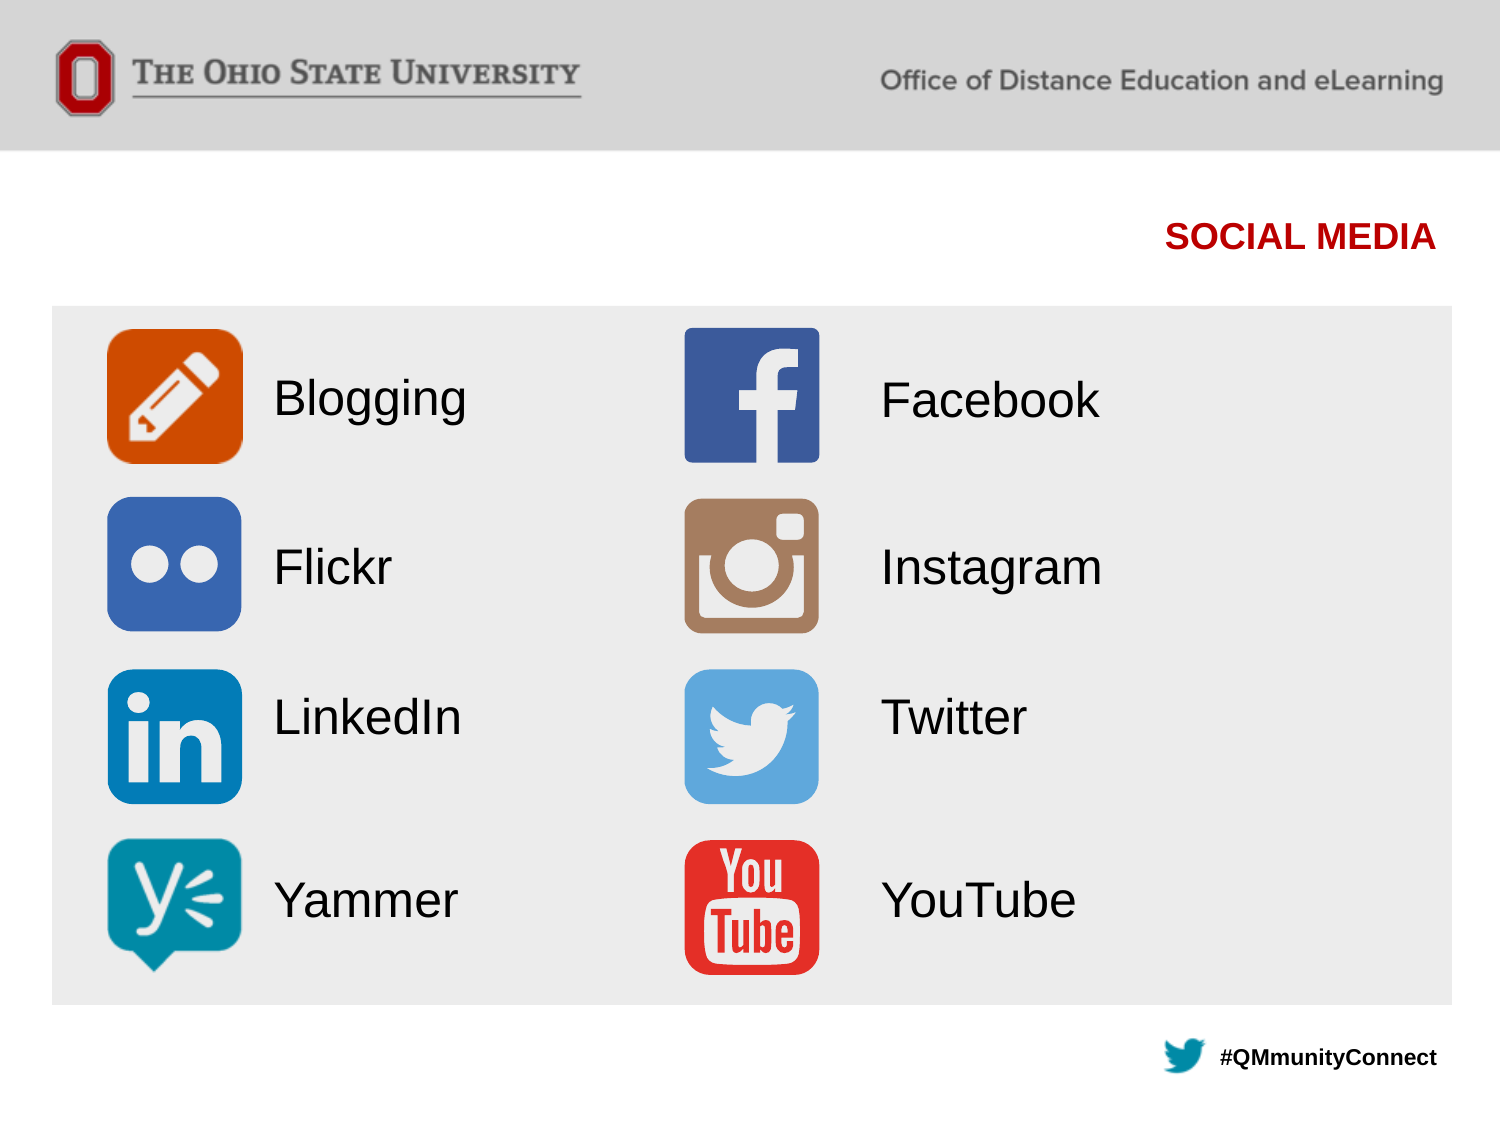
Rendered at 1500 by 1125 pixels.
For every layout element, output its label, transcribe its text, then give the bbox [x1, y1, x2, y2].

picture [0, 0, 1500, 1125]
text_box LinkedIn [258, 666, 722, 762]
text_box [107, 329, 681, 465]
text_box Facebook [865, 349, 1330, 445]
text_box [1115, 1028, 1453, 1084]
text_box Twitter [865, 670, 1330, 759]
text_box YouTube [865, 850, 1330, 946]
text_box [107, 837, 722, 974]
text_box Instagram [865, 516, 1330, 612]
text_box [50, 304, 1454, 1007]
list SOCIAL MEDIA [566, 182, 1452, 258]
text_box Flickr [258, 516, 679, 612]
